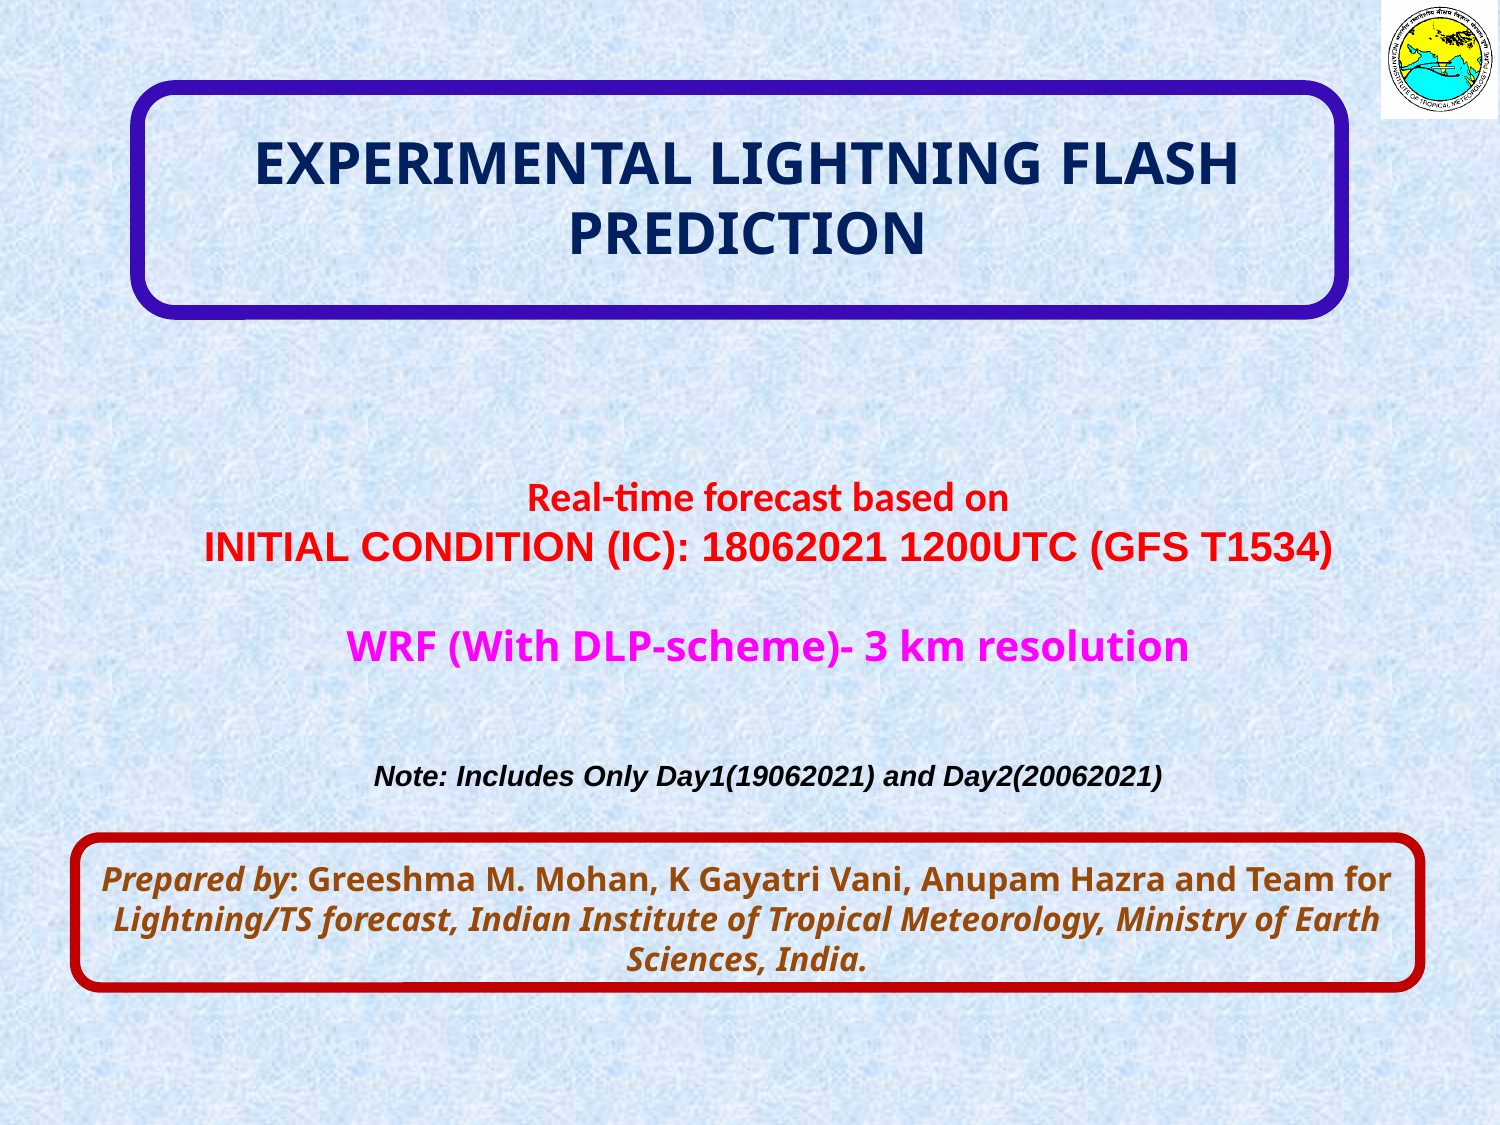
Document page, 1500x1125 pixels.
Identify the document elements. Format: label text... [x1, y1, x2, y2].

picture [0, 0, 1500, 1125]
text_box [62, 837, 1433, 988]
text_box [137, 87, 1357, 313]
text_box Note: Includes Only Day1(19062021) and Day2(20062021) [87, 749, 1458, 800]
text_box Real-time forecast based on INITIAL CONDITION (IC): 18062021 1200UTC (GFS T1534) WRF (With DLP-scheme)- 3 km resolution [87, 462, 1450, 678]
